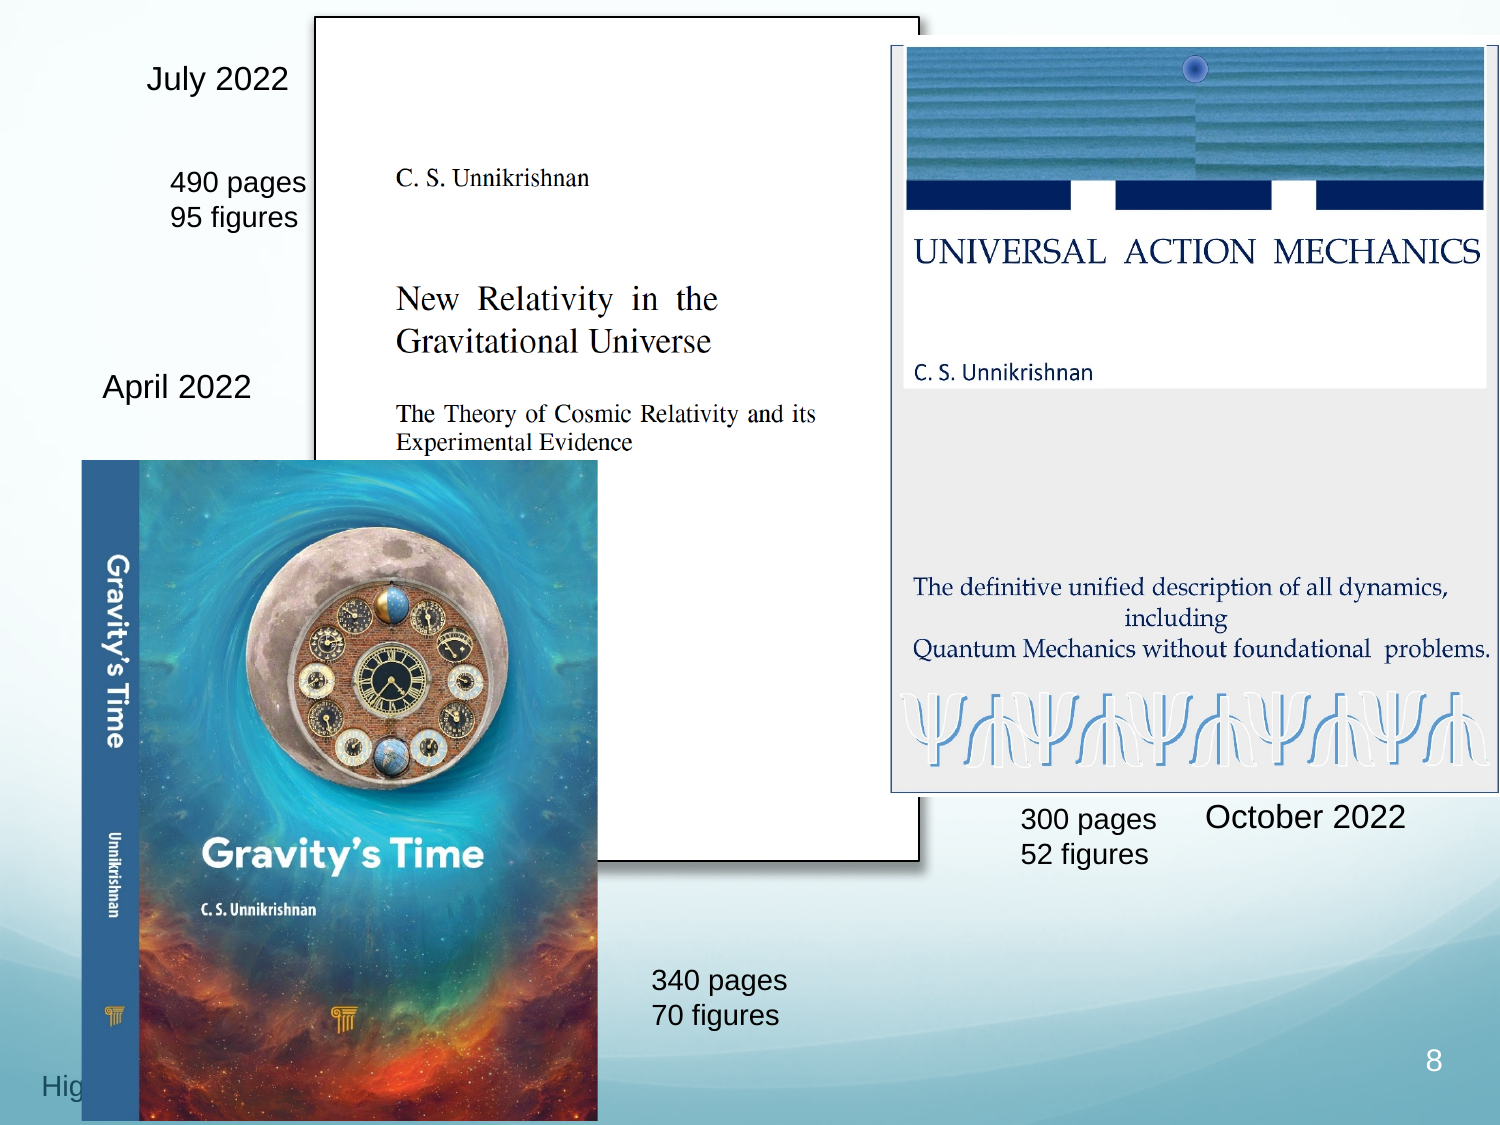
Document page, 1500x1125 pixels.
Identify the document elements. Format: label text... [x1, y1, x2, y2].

text_box October 2022 [1190, 815, 1422, 843]
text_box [314, 16, 920, 862]
text_box 300 pages 52 figures [1005, 815, 1173, 878]
picture [881, 35, 1500, 797]
picture [80, 459, 599, 1122]
text_box July 2022 [131, 50, 305, 105]
text_box 490 pages 95 figures [155, 155, 307, 241]
text_box April 2022 [87, 358, 268, 413]
slide_number 8 [1295, 1029, 1459, 1090]
text_box 340 pages 70 figures [636, 953, 804, 1039]
